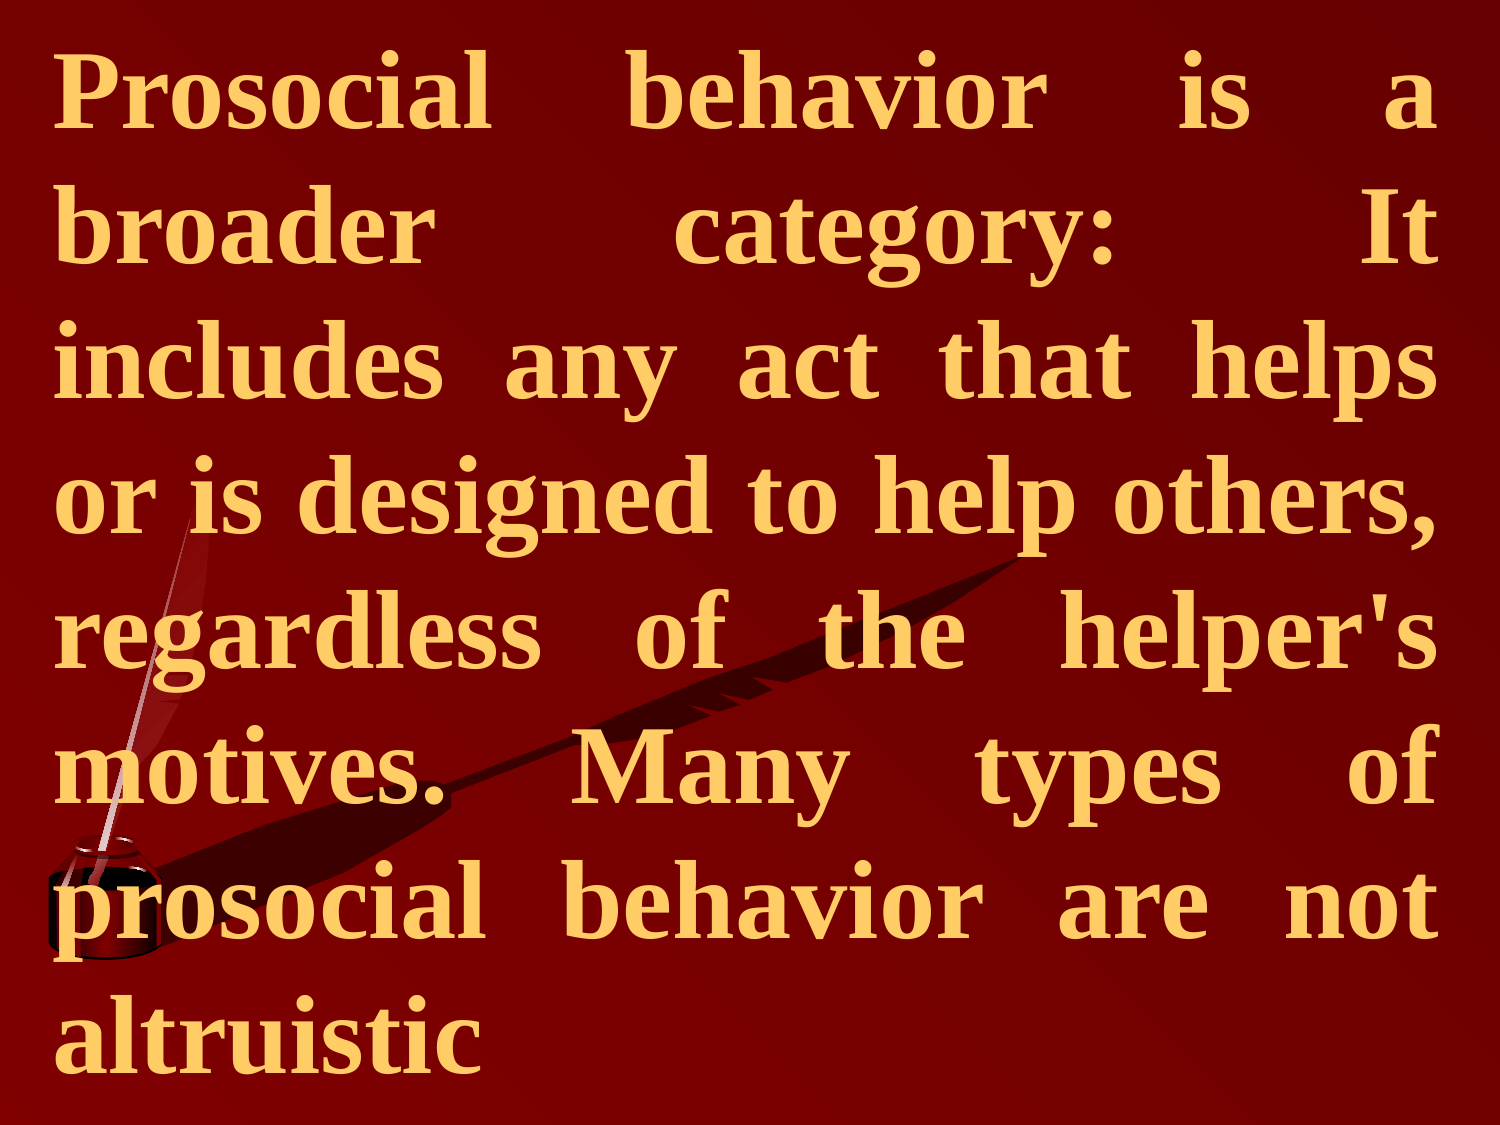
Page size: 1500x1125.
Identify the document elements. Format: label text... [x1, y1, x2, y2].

text_box Prosocial behavior is a broader category: It includes any act that helps or is designed to help others, regardless of the helper's motives. Many types of prosocial behavior are not altruistic [37, 8, 1456, 1104]
